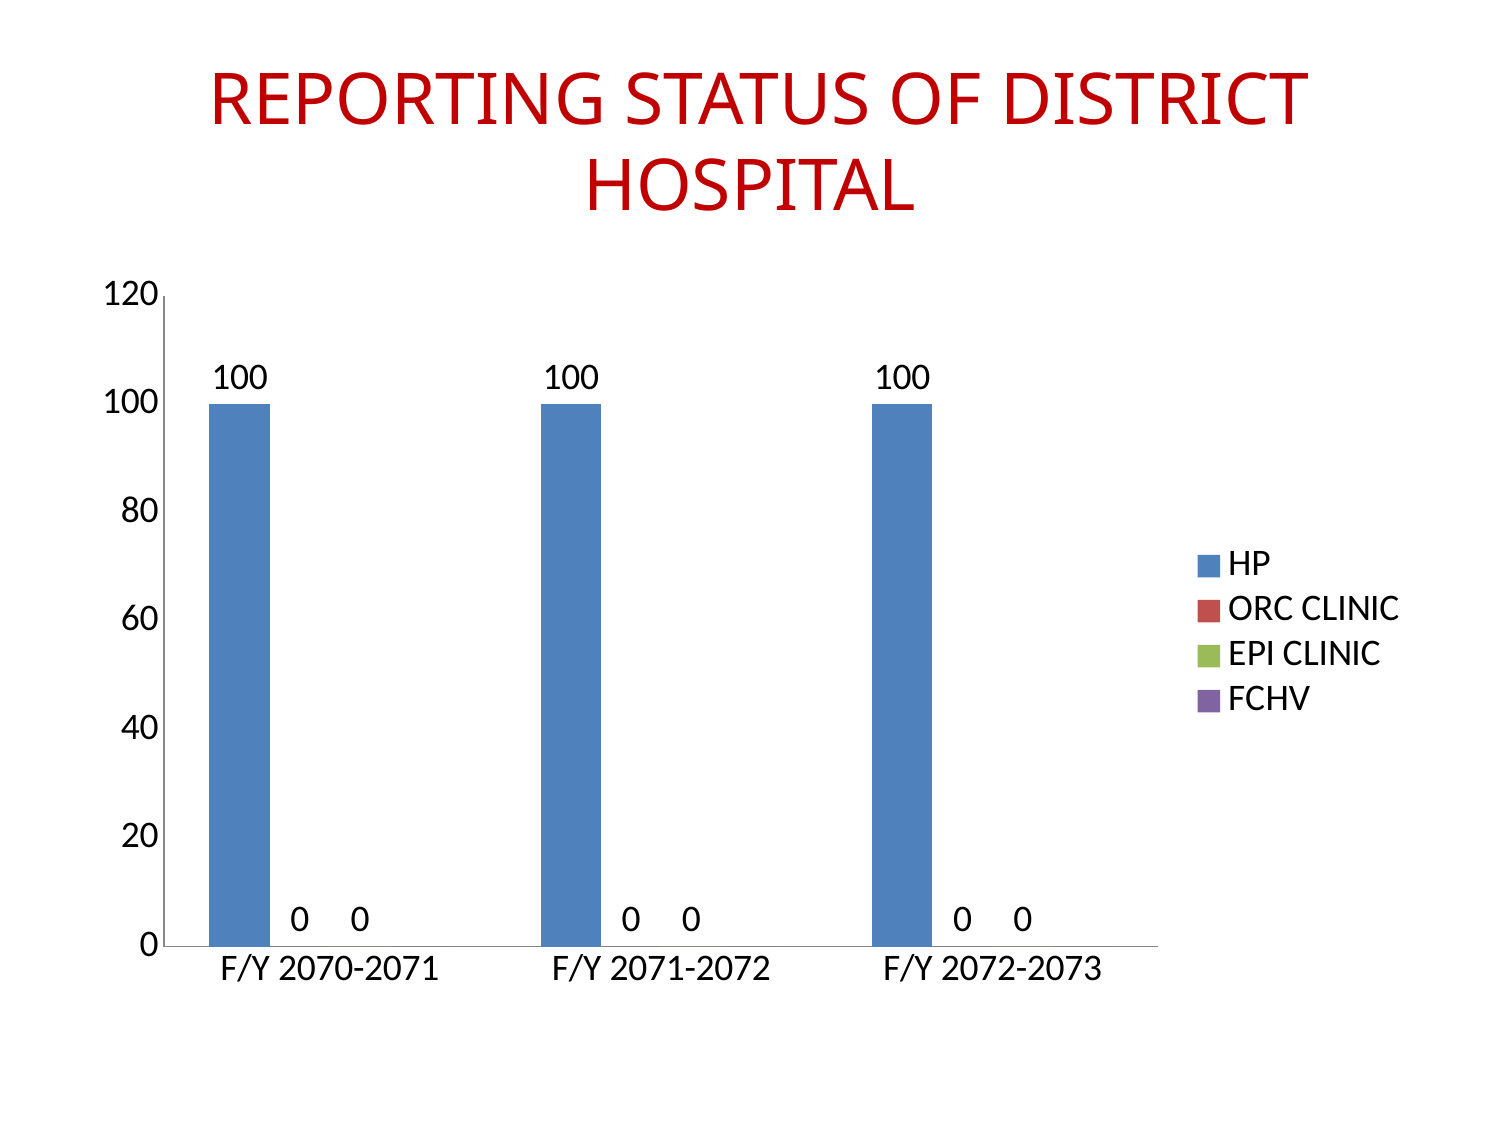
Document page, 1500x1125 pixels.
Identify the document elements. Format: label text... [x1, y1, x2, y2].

title REPORTING STATUS OF DISTRICT HOSPITAL [75, 45, 1425, 233]
chart [74, 262, 1426, 1006]
